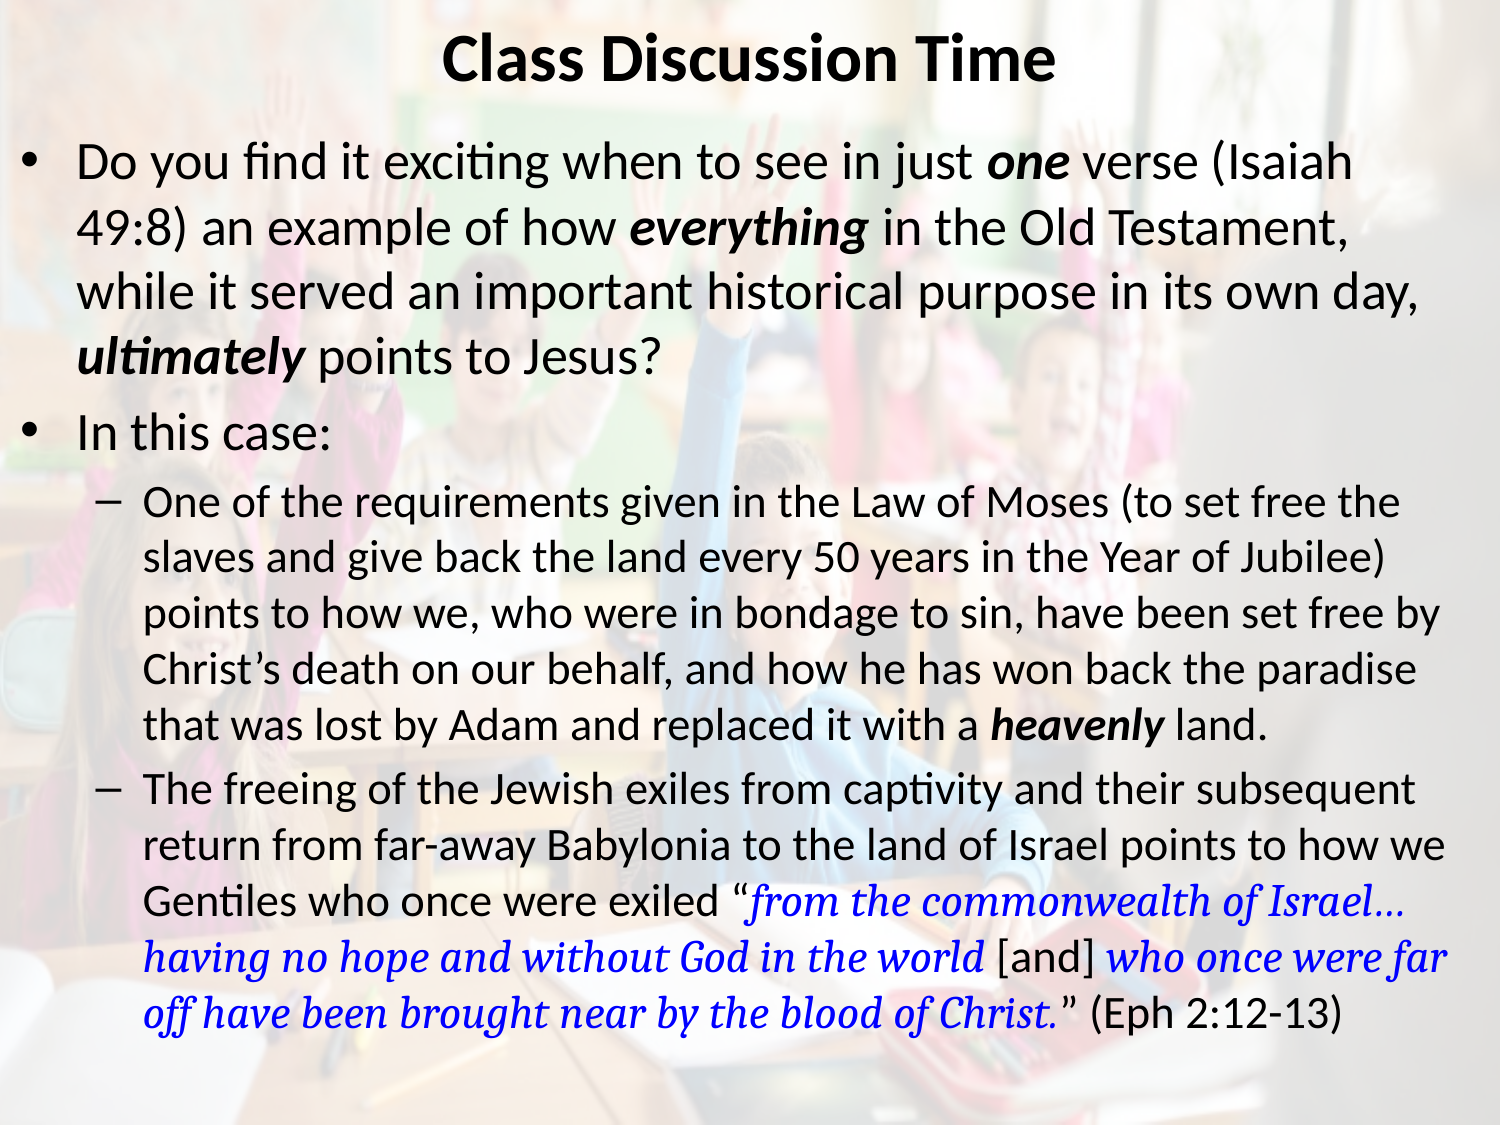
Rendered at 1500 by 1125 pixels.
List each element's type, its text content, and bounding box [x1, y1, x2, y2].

list Do you find it exciting when to see in just one verse (Isaiah 49:8) an example of how everything in the Old Testament, while it served an important historical purpose in its own day, ultimately points to Jesus? In this case: One of the requirements given in the Law of Moses (to set free the slaves and give back the land every 50 years in the Year of Jubilee) points to how we, who were in bondage to sin, have been set free by Christ’s death on our behalf, and how he has won back the paradise that was lost by Adam and replaced it with a heavenly land. The freeing of the Jewish exiles from captivity and their subsequent return from far-away Babylonia to the land of Israel points to how we Gentiles who once were exiled “from the commonwealth of Israel… having no hope and without God in the world [and] who once were far off have been brought near by the blood of Christ.” (Eph 2:12-13) [5, 118, 1481, 1121]
title Class Discussion Time [0, 4, 1500, 103]
